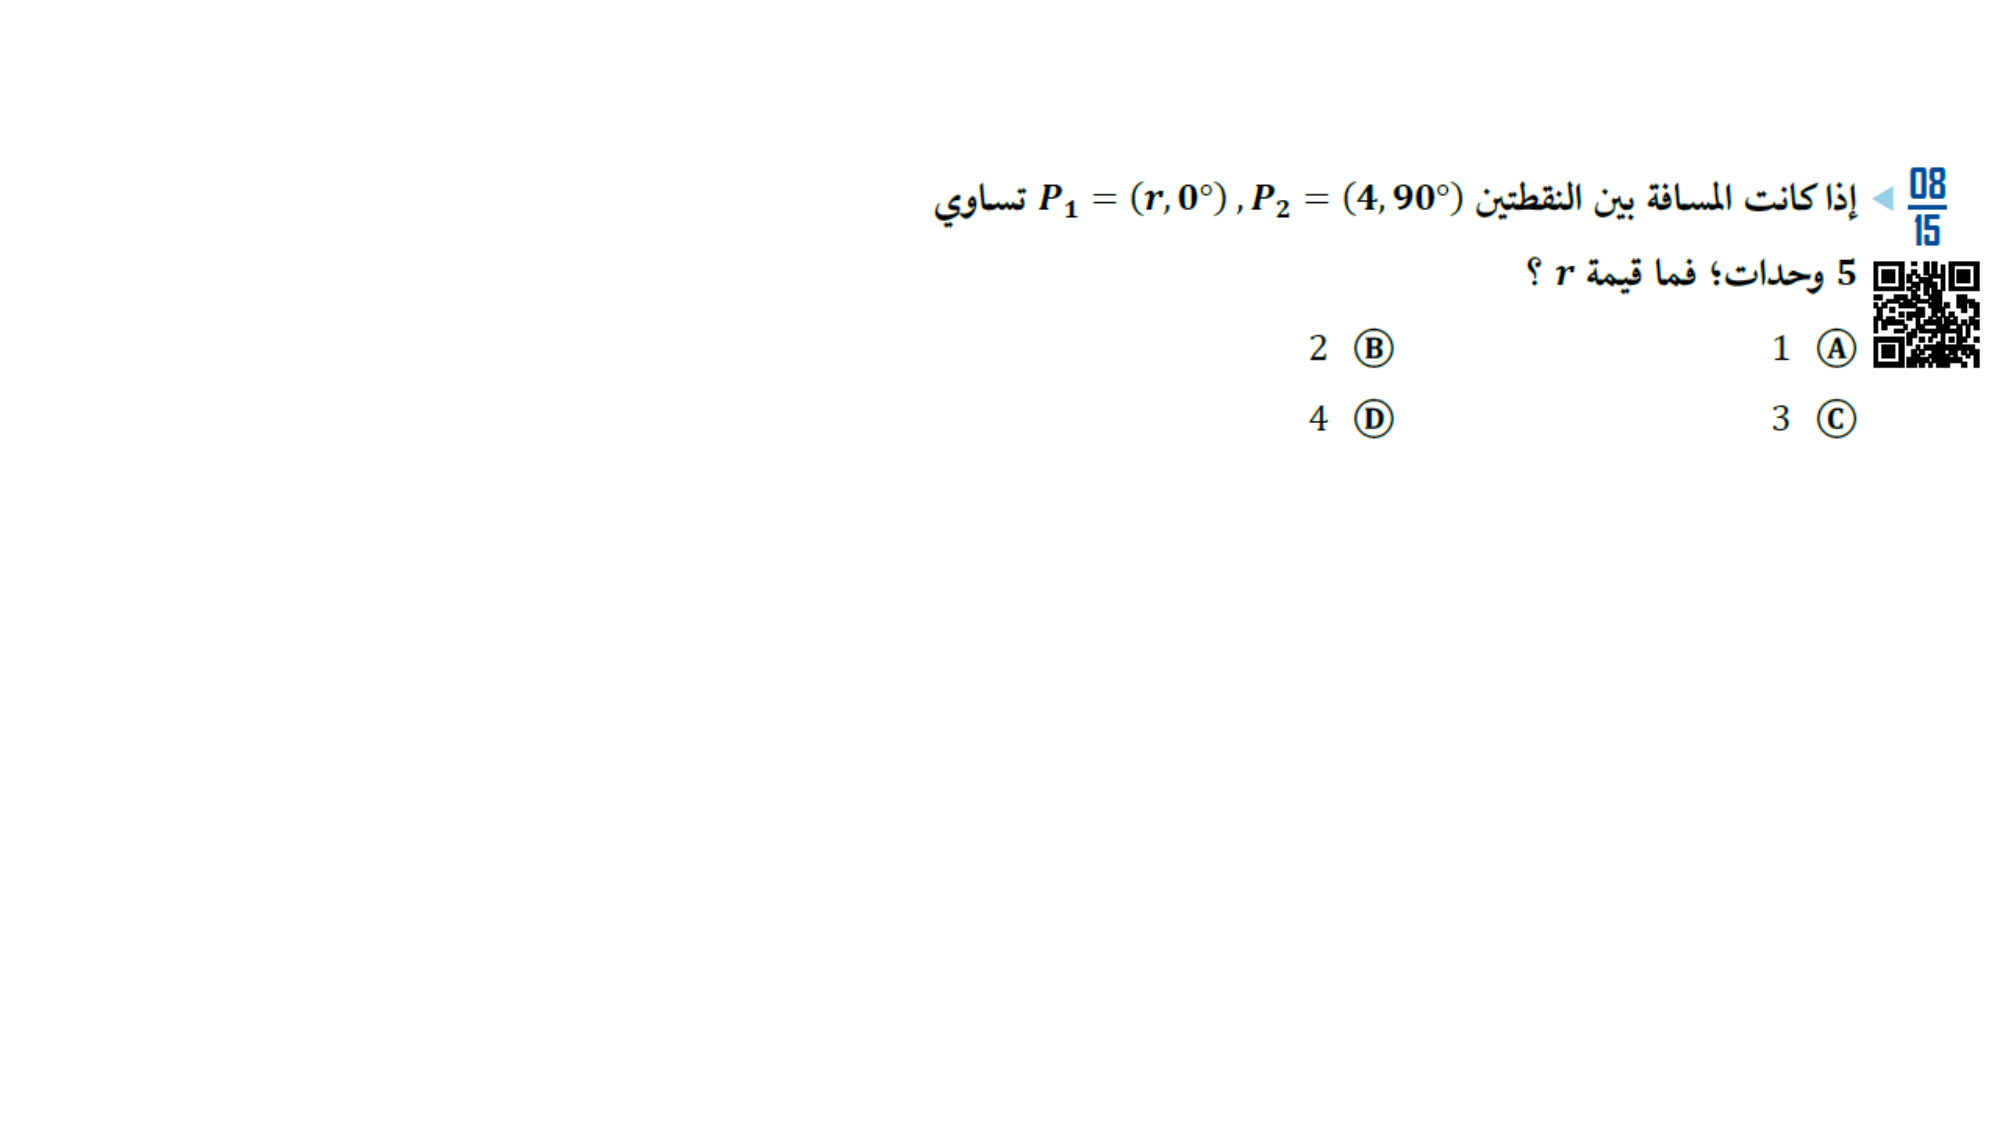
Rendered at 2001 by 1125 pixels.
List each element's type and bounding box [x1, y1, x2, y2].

picture [903, 152, 1991, 459]
